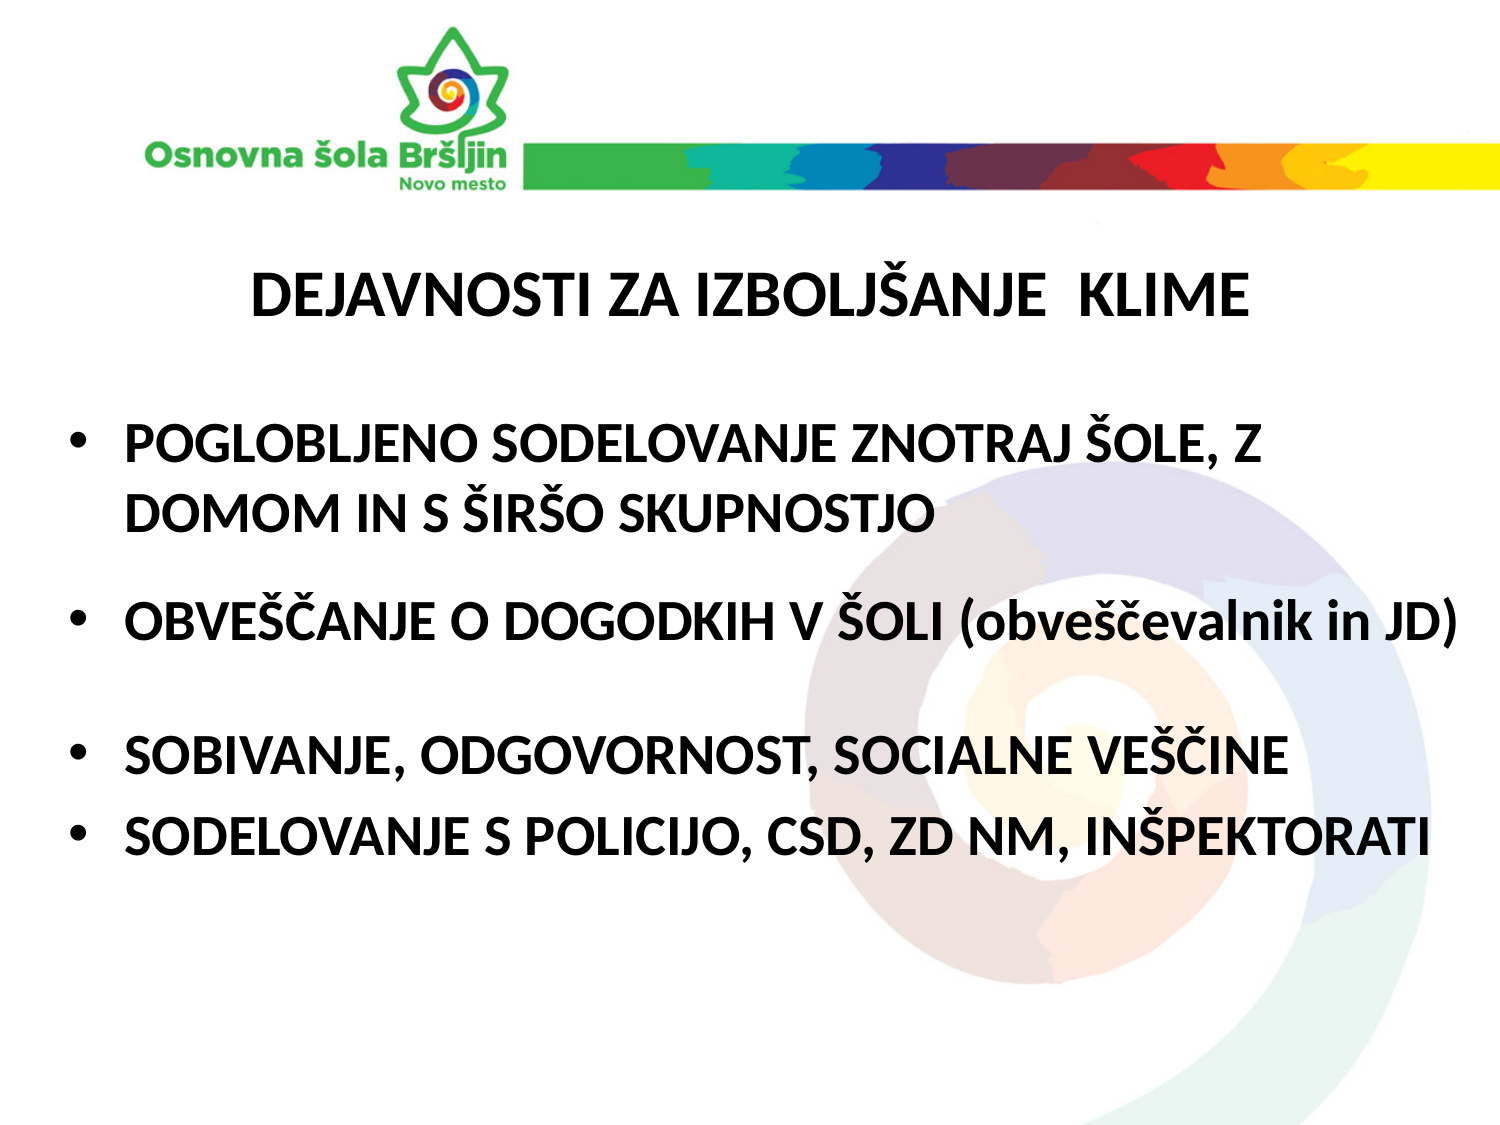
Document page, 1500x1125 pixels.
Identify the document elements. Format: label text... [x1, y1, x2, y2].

picture [0, 0, 1500, 1125]
title DEJAVNOSTI ZA IZBOLJŠANJE KLIME [76, 196, 1427, 384]
list POGLOBLJENO SODELOVANJE ZNOTRAJ ŠOLE, Z DOMOM IN S ŠIRŠO SKUPNOSTJO OBVEŠČANJE O DOGODKIH V ŠOLI (obveščevalnik in JD) SOBIVANJE, ODGOVORNOST, SOCIALNE VEŠČINE SODELOVANJE S POLICIJO, CSD, ZD NM, INŠPEKTORATI [53, 397, 1483, 1053]
